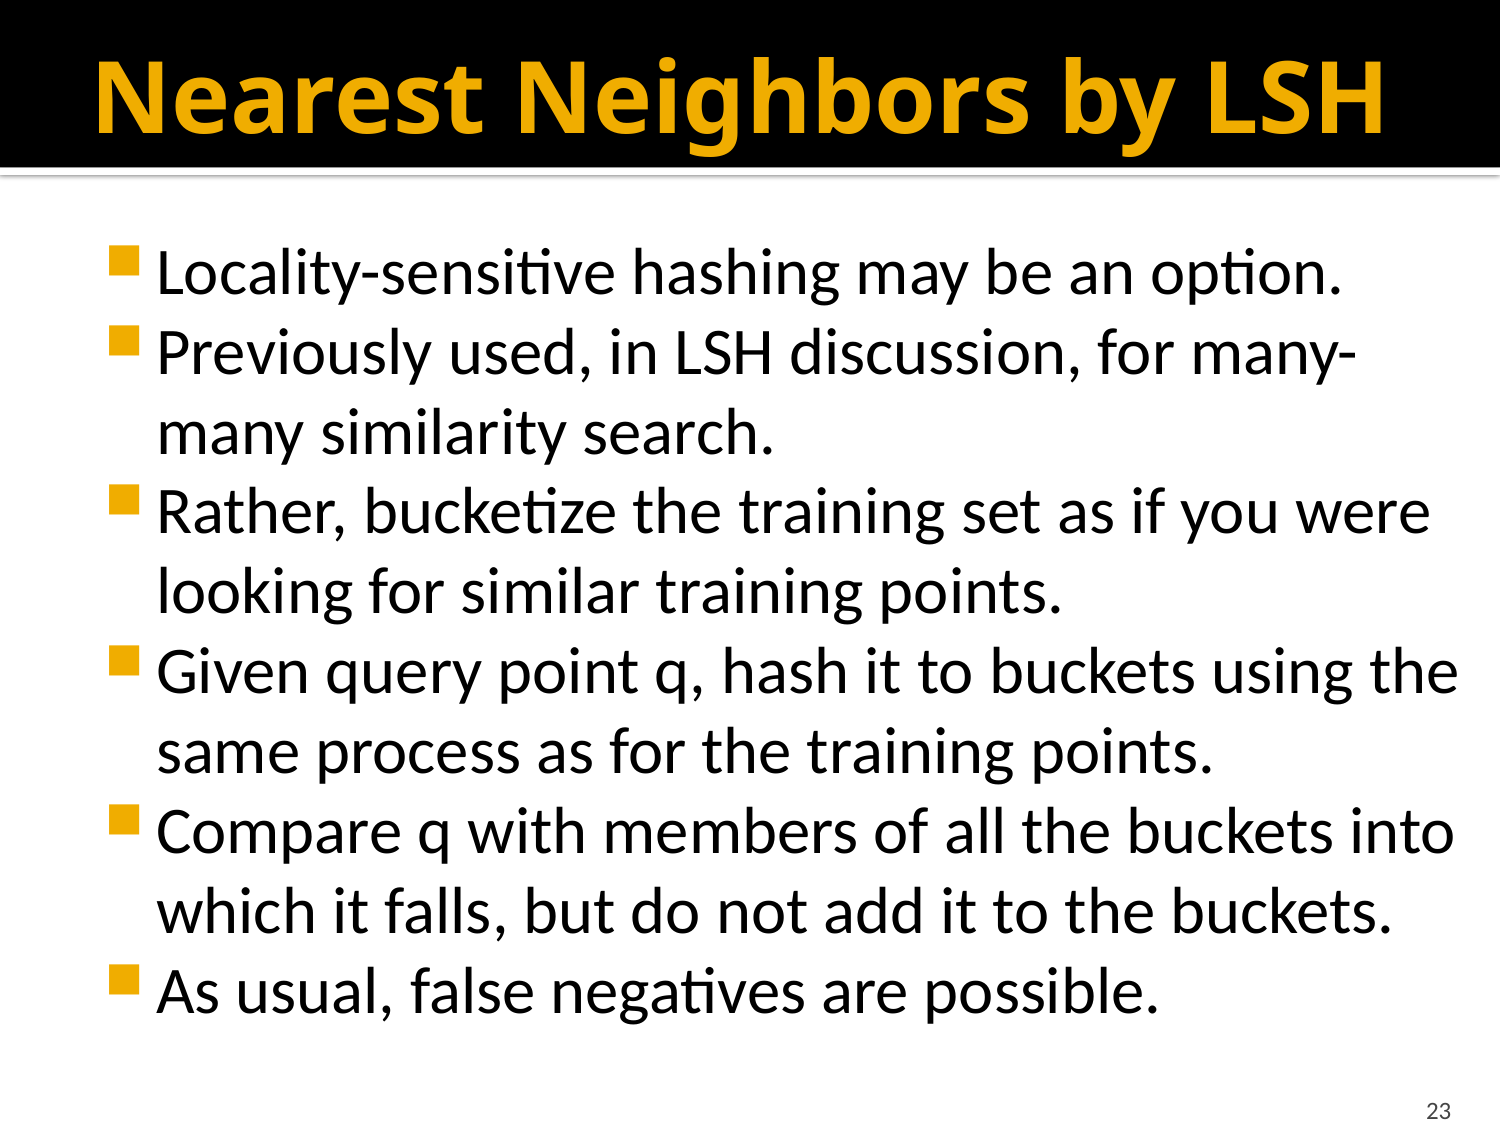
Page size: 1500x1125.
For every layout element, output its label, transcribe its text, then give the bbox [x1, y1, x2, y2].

list Locality-sensitive hashing may be an option. Previously used, in LSH discussion, for many-many similarity search. Rather, bucketize the training set as if you were looking for similar training points. Given query point q, hash it to buckets using the same process as for the training points. Compare q with members of all the buckets into which it falls, but do not add it to the buckets. As usual, false negatives are possible. [75, 212, 1475, 1113]
title Nearest Neighbors by LSH [75, 12, 1500, 175]
slide_number 23 [1345, 1080, 1467, 1125]
